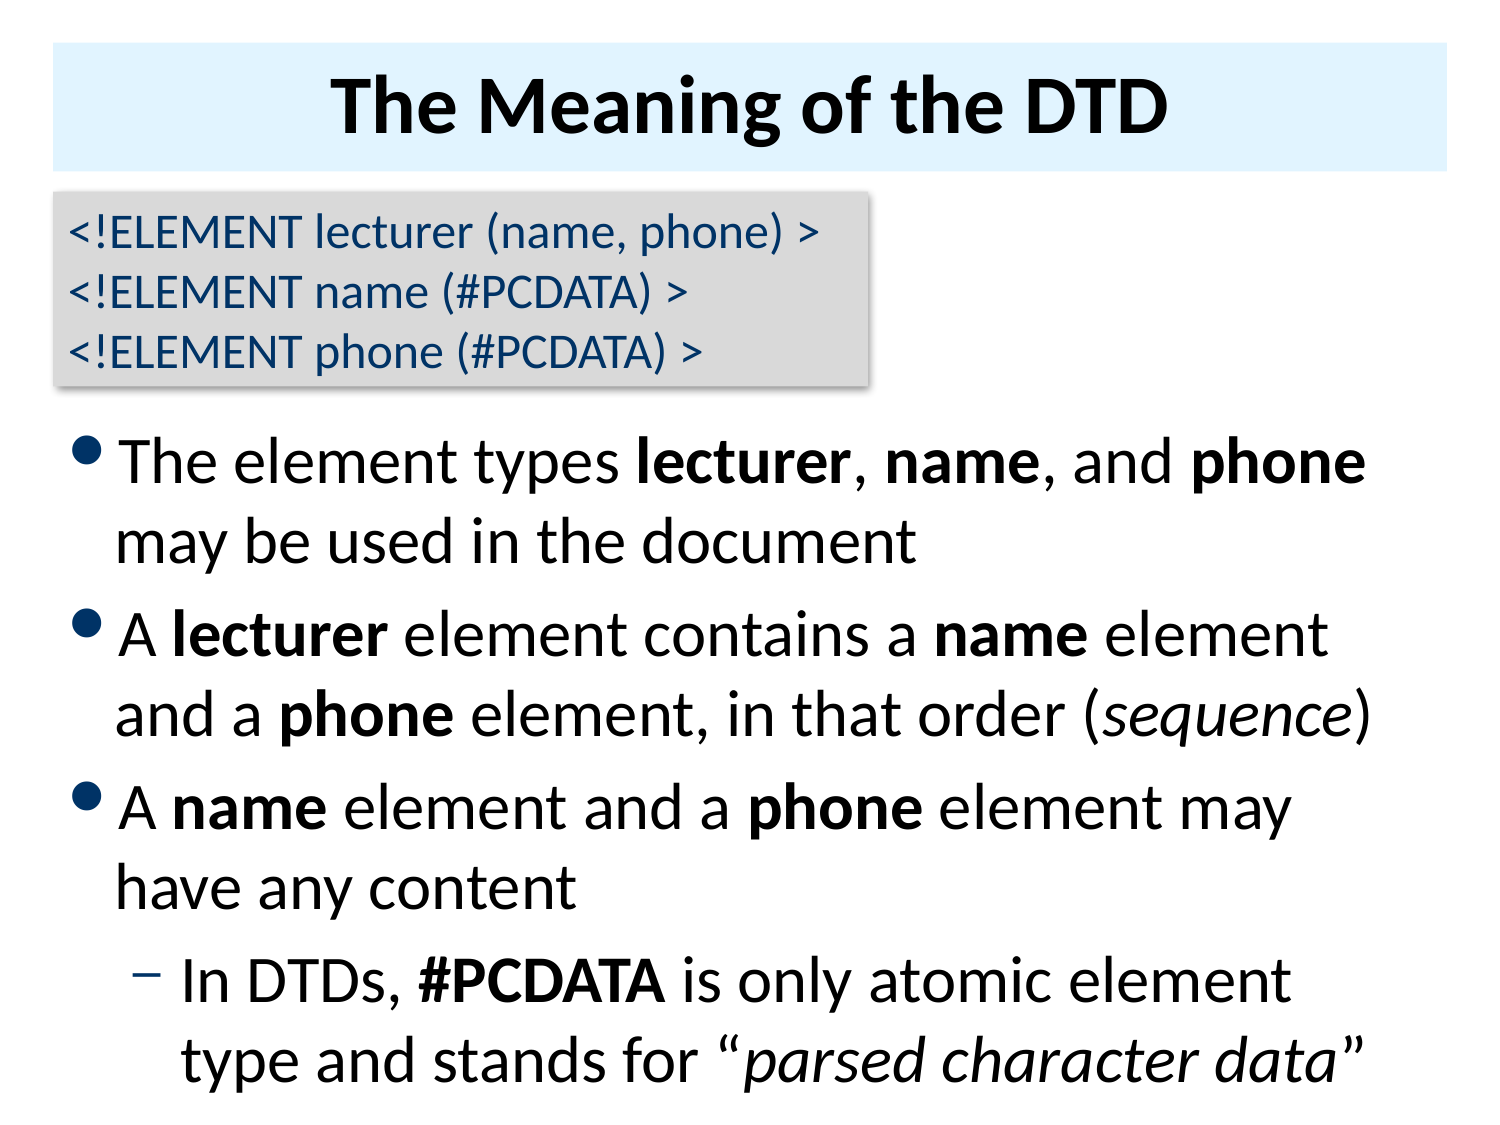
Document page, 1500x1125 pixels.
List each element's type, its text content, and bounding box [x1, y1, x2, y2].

list The element types lecturer, name, and phone may be used in the document A lecturer element contains a name element and a phone element, in that order (sequence) A name element and a phone element may have any content In DTDs, #PCDATA is only atomic element type and stands for “parsed character data” [53, 408, 1424, 1112]
title The Meaning of the DTD [53, 42, 1447, 172]
text_box <!ELEMENT lecturer (name, phone) > <!ELEMENT name (#PCDATA) > <!ELEMENT phone (#PCDATA) > [53, 191, 869, 387]
